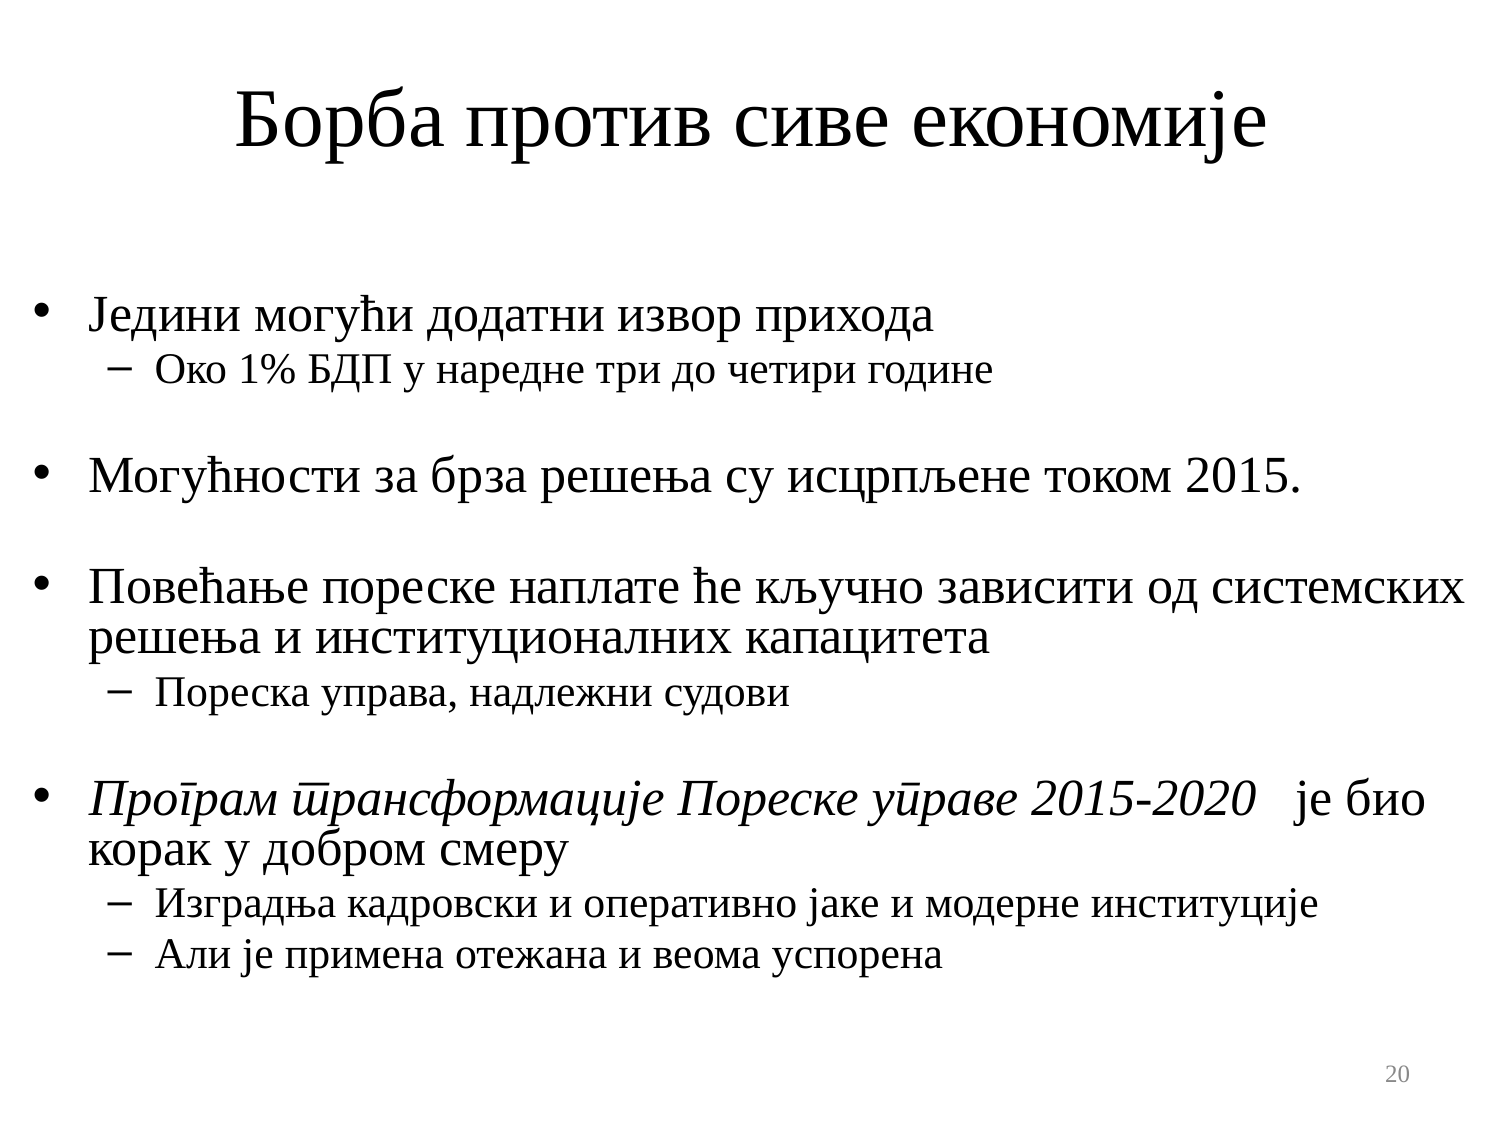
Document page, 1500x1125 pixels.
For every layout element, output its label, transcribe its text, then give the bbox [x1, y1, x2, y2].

title Борба против сиве економије [76, 19, 1427, 207]
slide_number 20 [1074, 1042, 1425, 1103]
list Једини могући додатни извор прихода Око 1% БДП у наредне три до четири године Могућности за брза решења су исцрпљене током 2015. Повећање пореске наплате ће кључно зависити од системских решења и институционалних капацитета Пореска управа, надлежни судови Програм трансформације Пореске управе 2015-2020 је био корак у добром смеру Изградња кадровски и оперативно јаке и модерне институције Али је примена отежана и веома успорена [17, 211, 1500, 1074]
